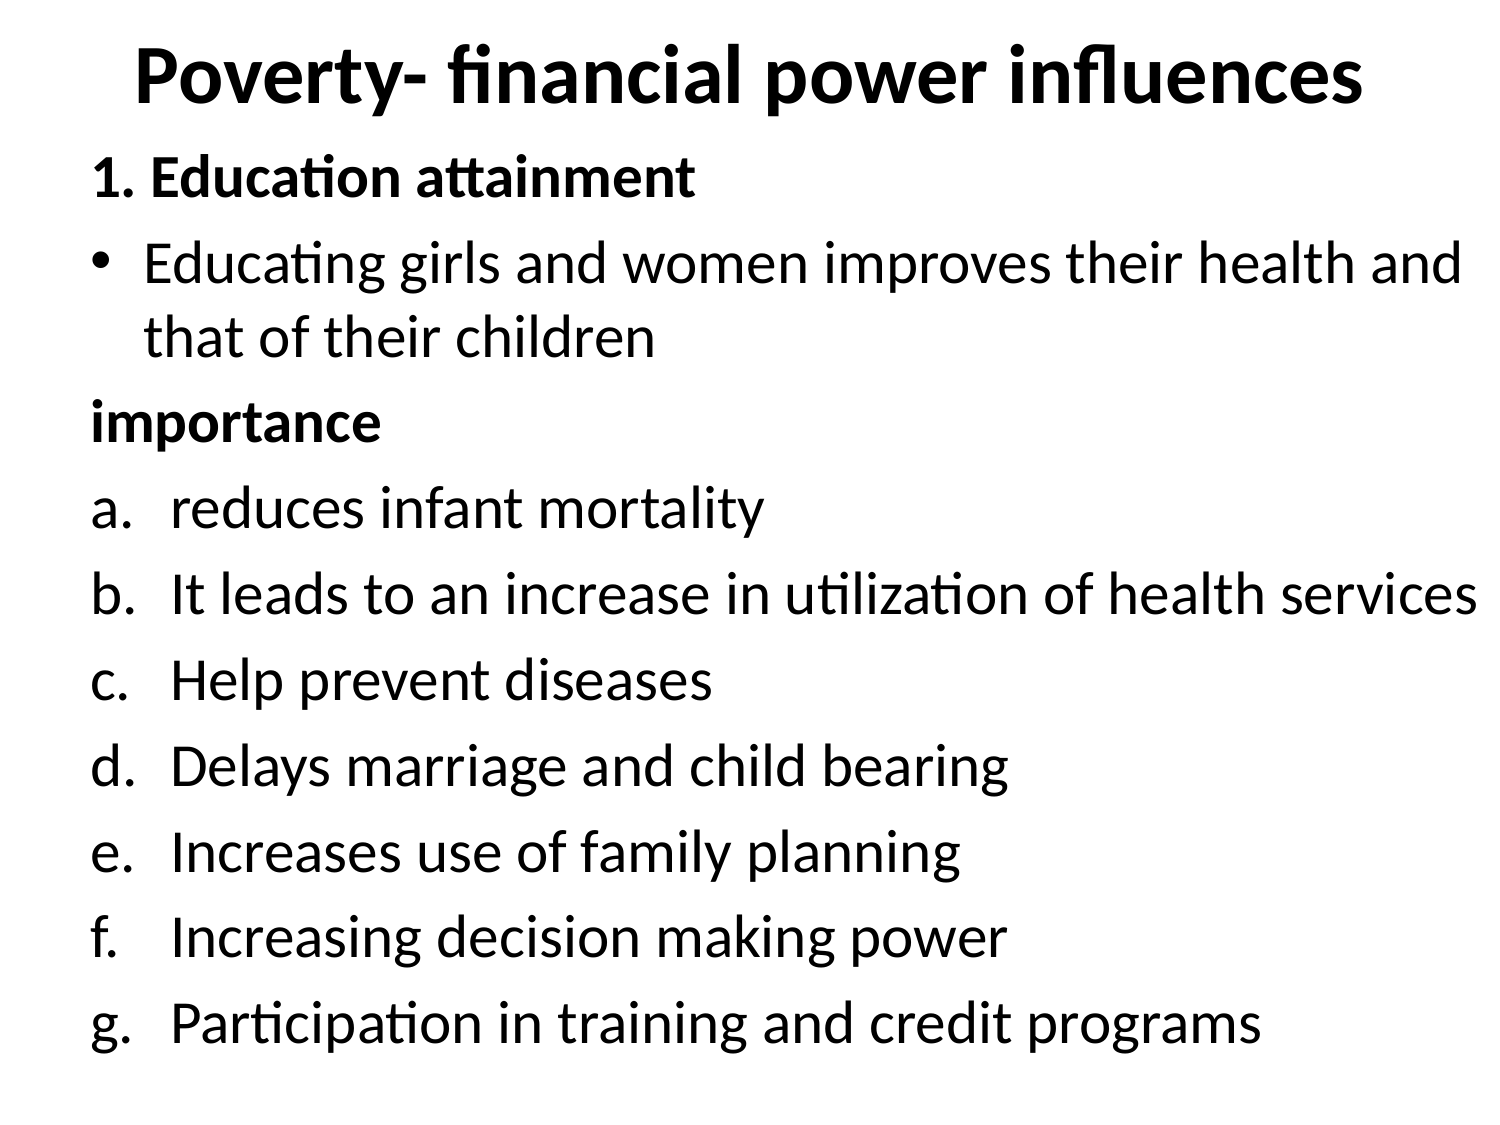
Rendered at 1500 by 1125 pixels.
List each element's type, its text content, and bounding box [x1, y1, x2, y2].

list 1. Education attainment Educating girls and women improves their health and that of their children importance reduces infant mortality It leads to an increase in utilization of health services Help prevent diseases Delays marriage and child bearing Increases use of family planning Increasing decision making power Participation in training and credit programs [75, 128, 1500, 1125]
title Poverty- financial power influences [75, 0, 1425, 128]
